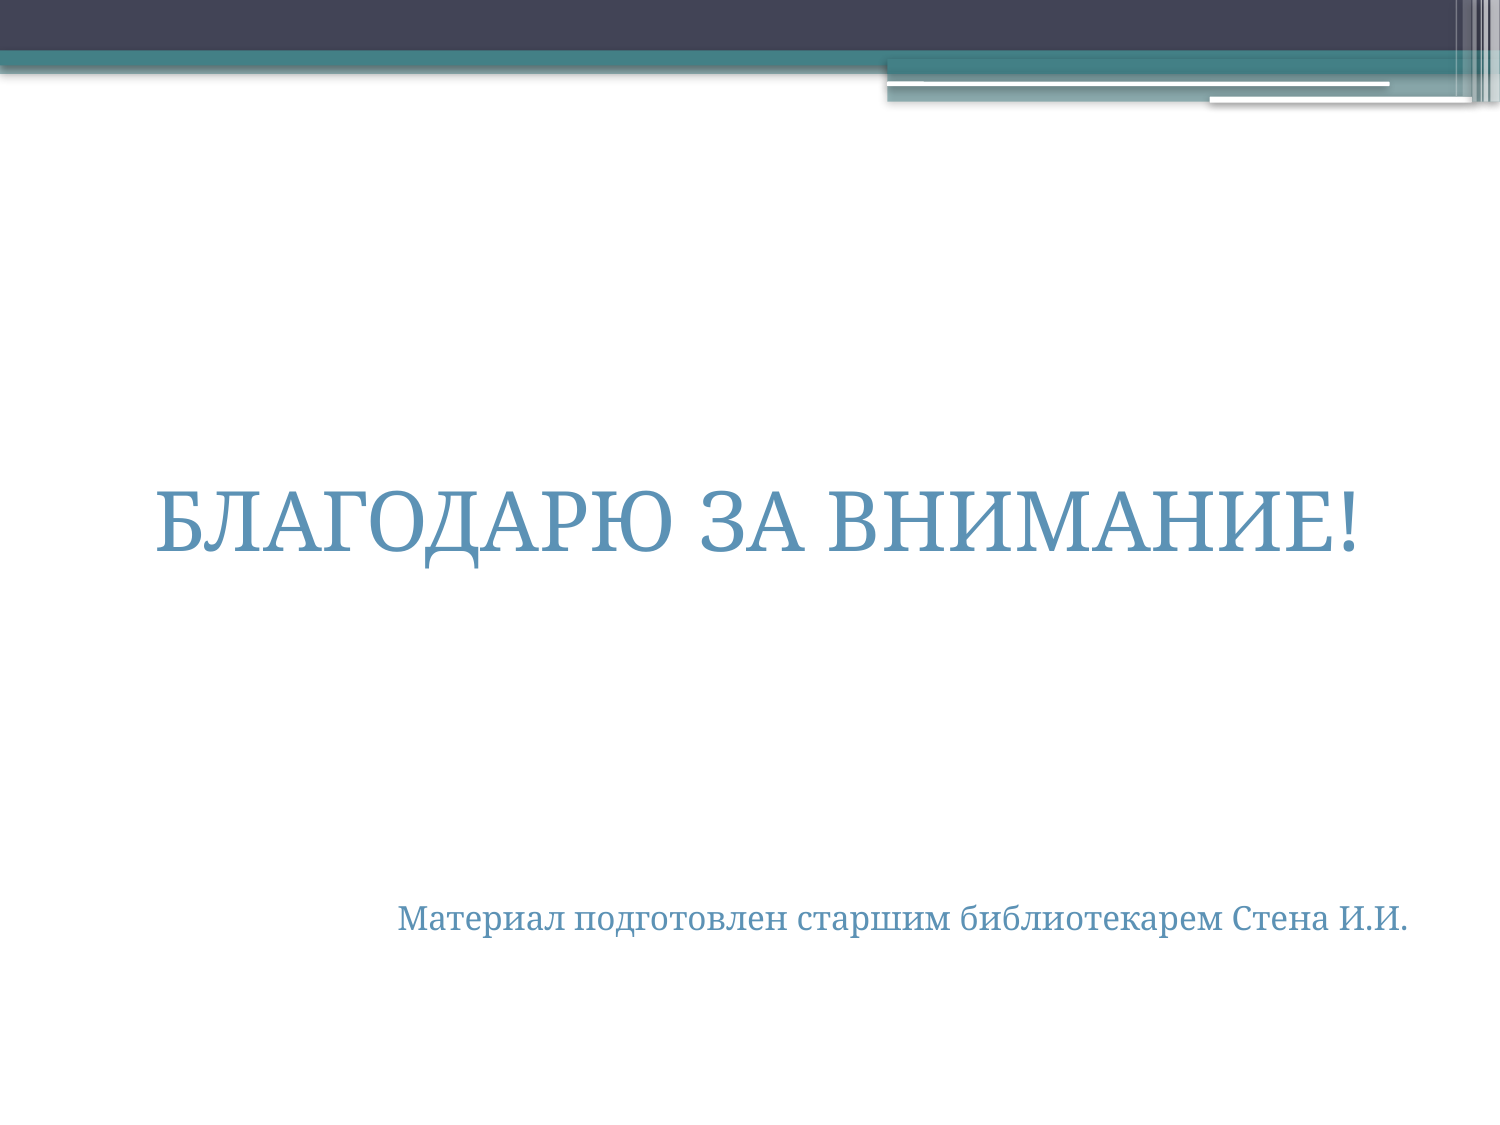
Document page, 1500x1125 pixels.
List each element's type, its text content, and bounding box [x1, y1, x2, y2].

list БЛАГОДАРЮ ЗА ВНИМАНИЕ! Материал подготовлен старшим библиотекарем Стена И.И. [75, 368, 1425, 1079]
